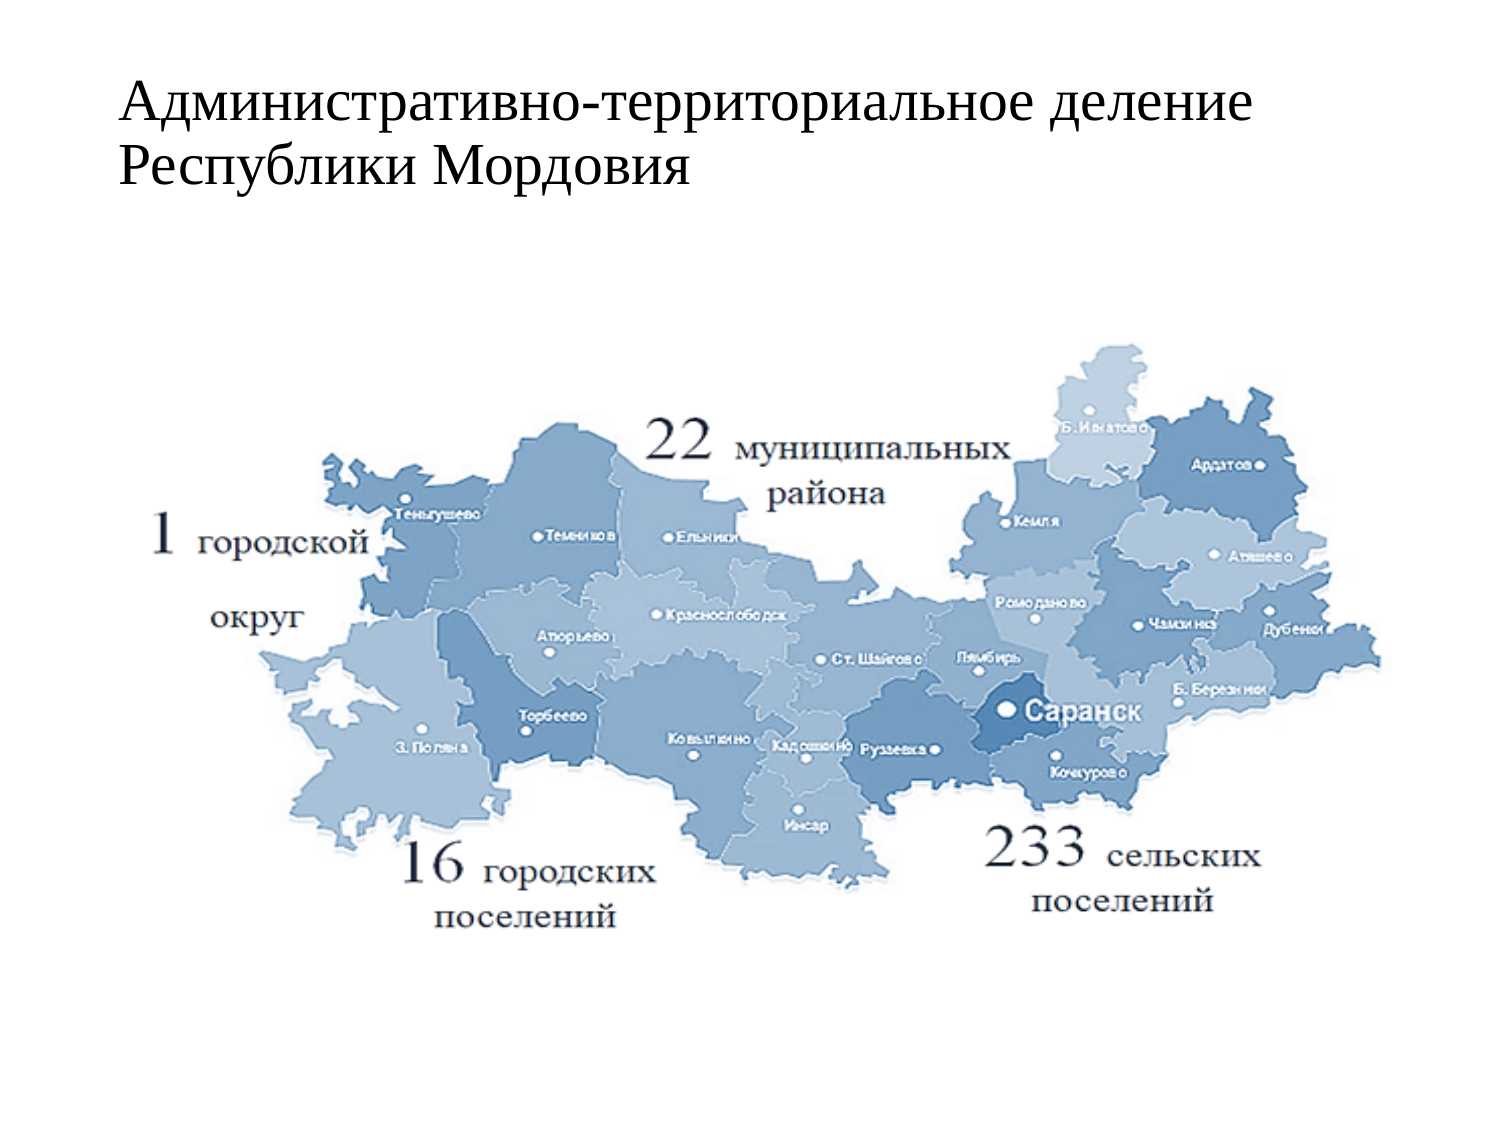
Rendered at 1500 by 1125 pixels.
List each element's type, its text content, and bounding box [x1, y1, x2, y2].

picture [133, 337, 1428, 958]
title Административно-территориальное деление Республики Мордовия [103, 59, 1466, 278]
